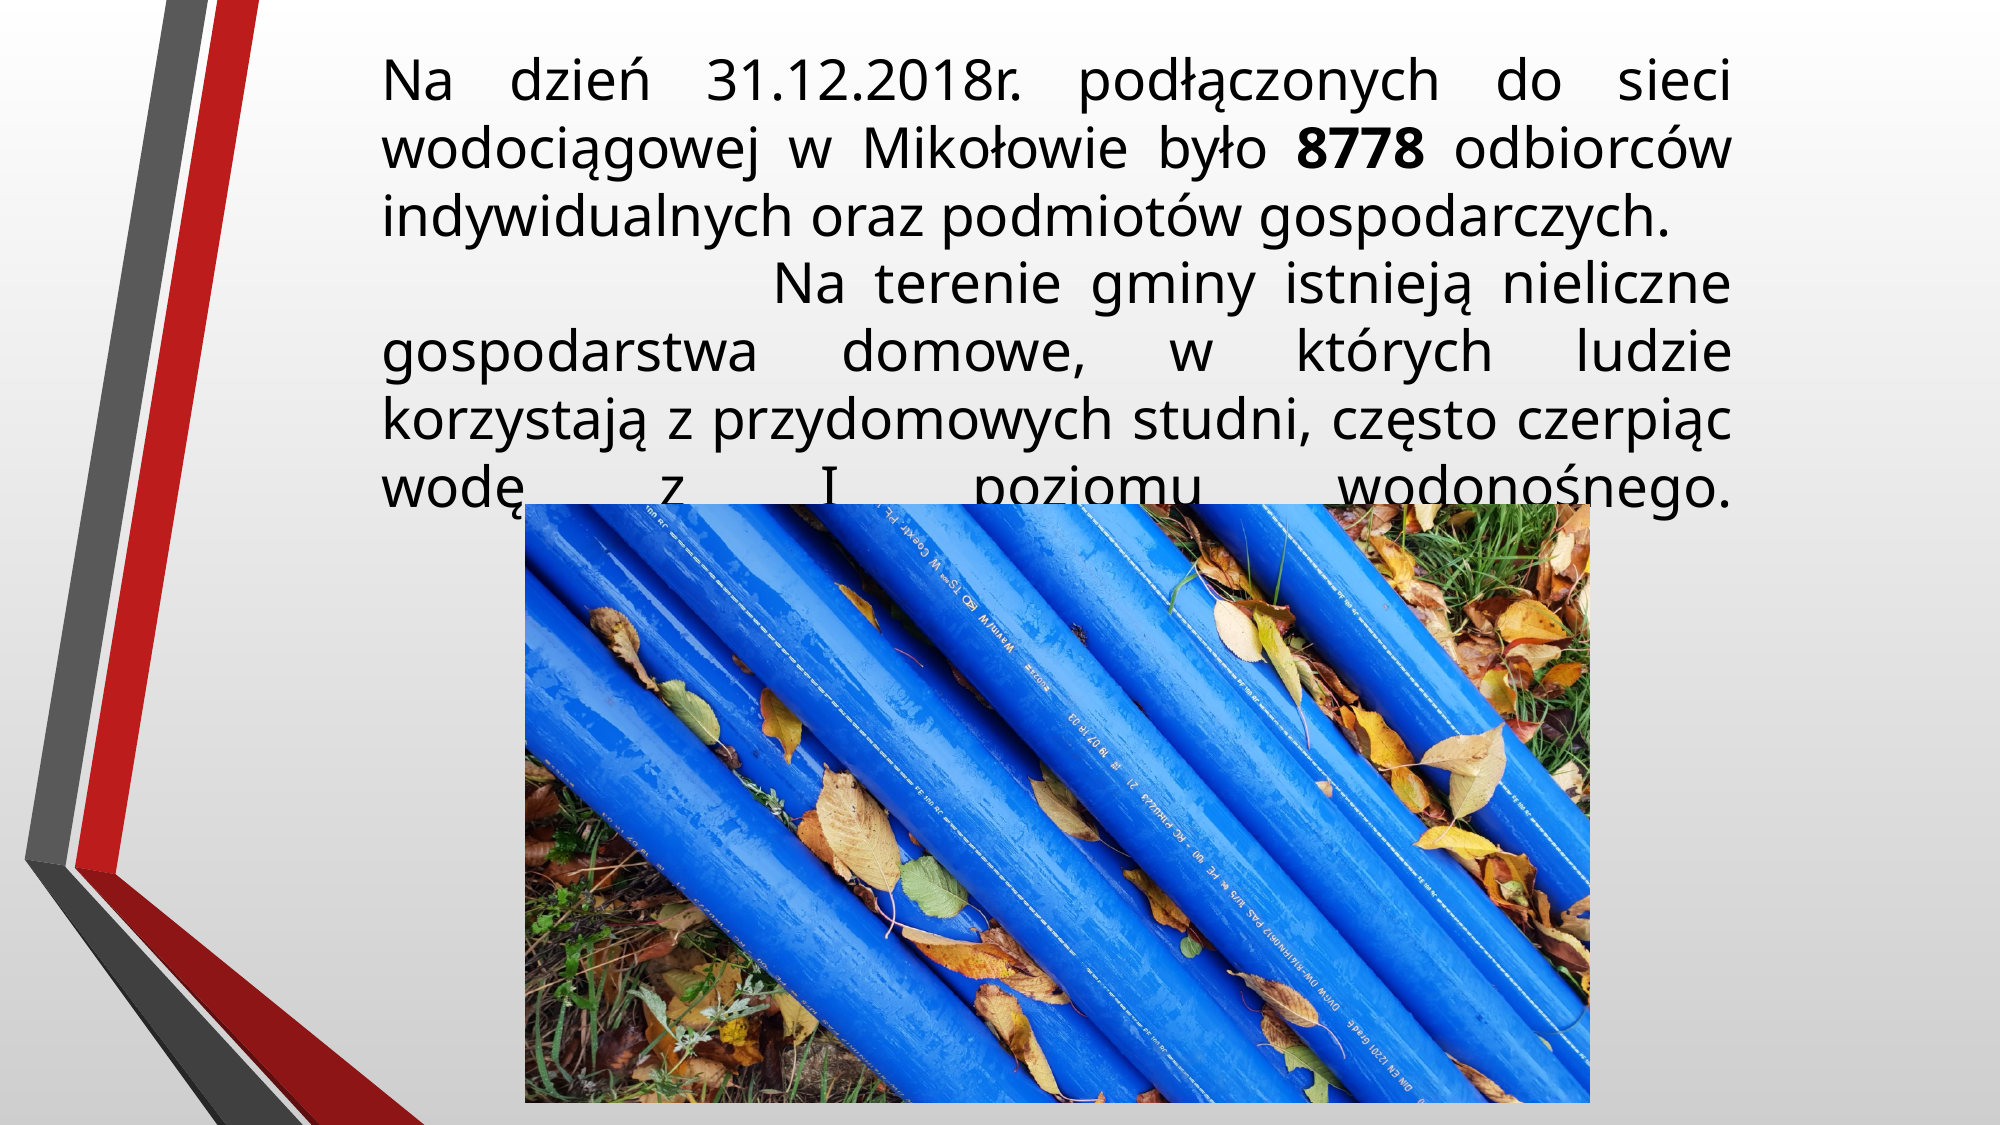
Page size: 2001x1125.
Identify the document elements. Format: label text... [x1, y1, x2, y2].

title Na dzień 31.12.2018r. podłączonych do sieci wodociągowej w Mikołowie było 8778 odbiorców indywidualnych oraz podmiotów gospodarczych. Na terenie gminy istnieją nieliczne gospodarstwa domowe, w których ludzie korzystają z przydomowych studni, często czerpiąc wodę z I poziomu wodonośnego. [366, 34, 1748, 596]
picture [524, 503, 1590, 1103]
